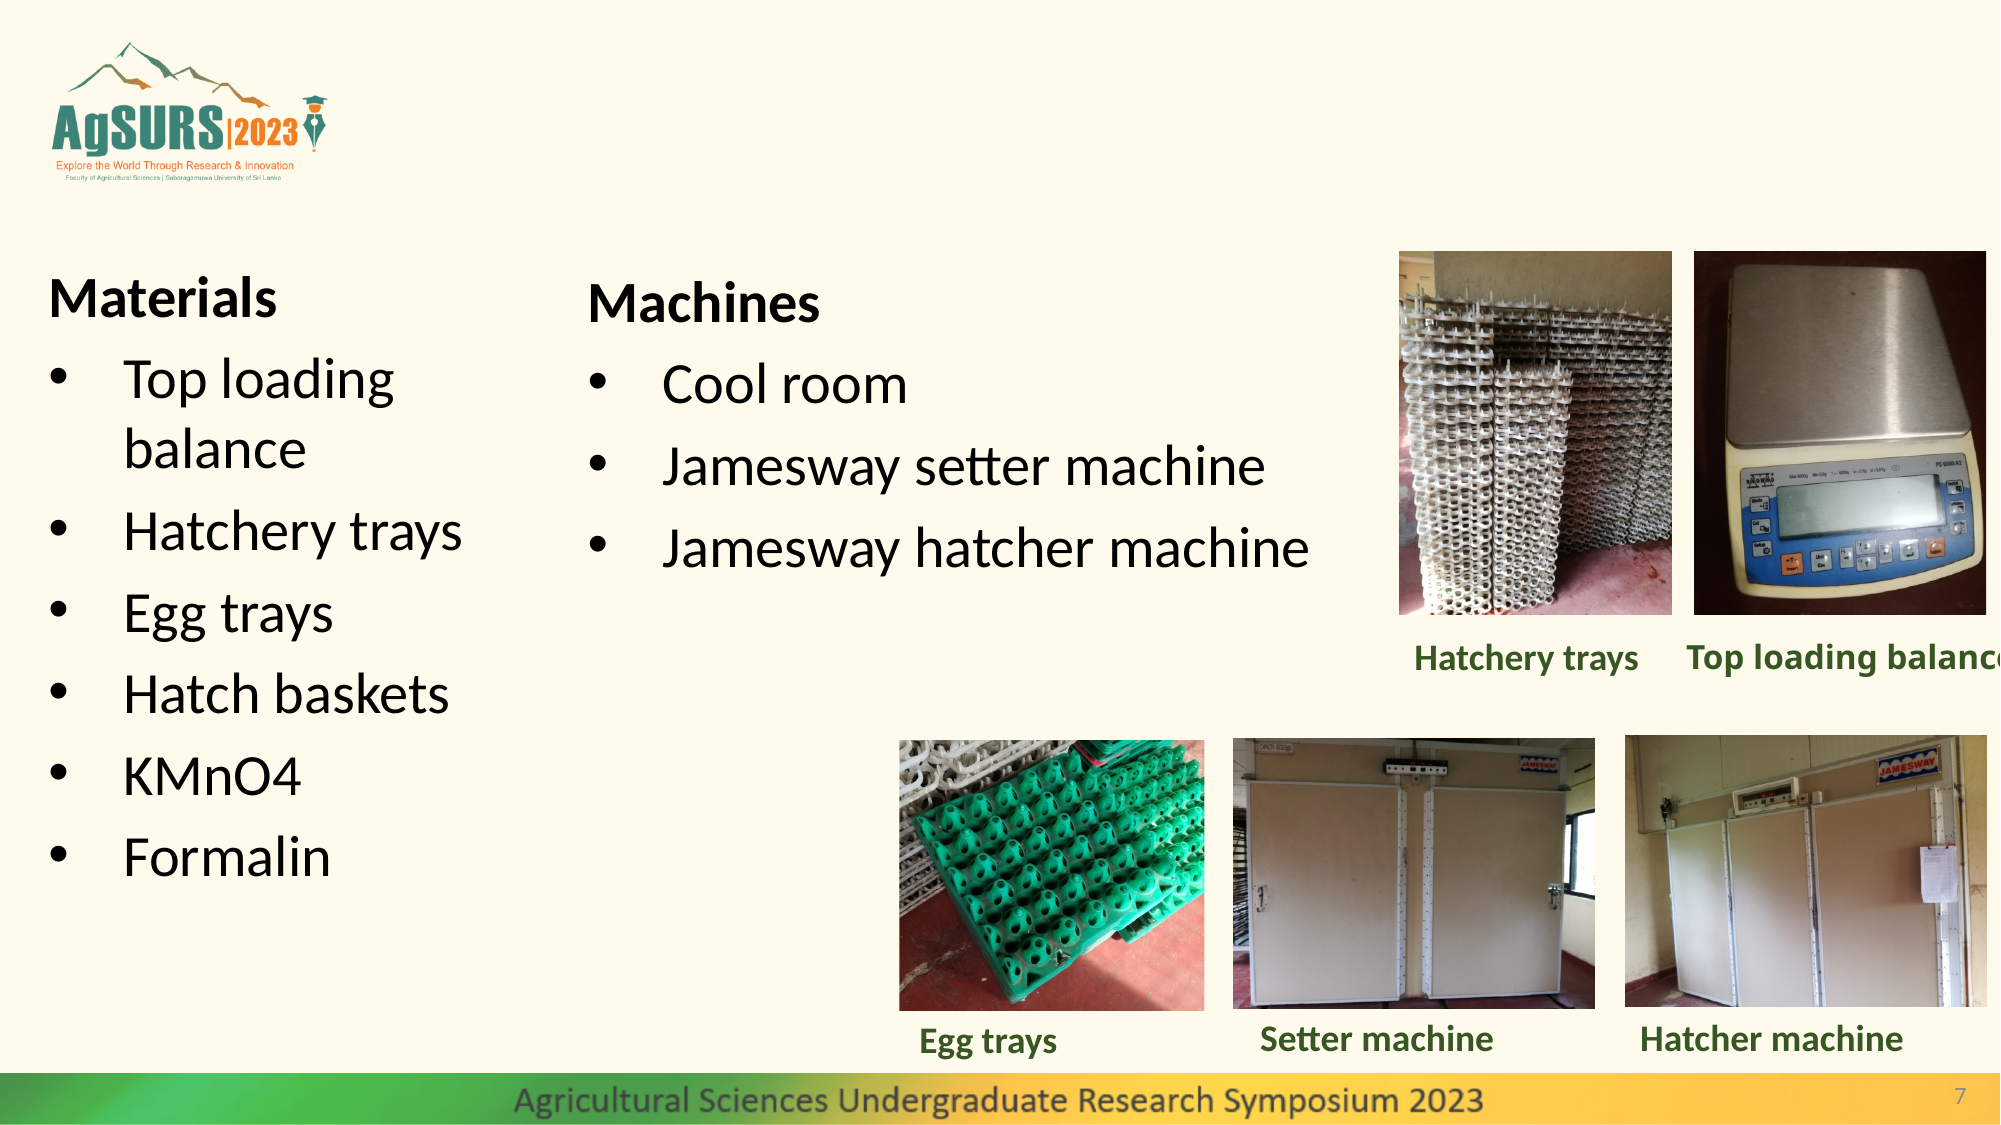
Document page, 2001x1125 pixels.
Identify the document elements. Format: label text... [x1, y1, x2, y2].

slide_number 7 [1531, 1065, 1982, 1125]
text_box Top loading balance [1702, 628, 2000, 684]
text_box Hatcher machine [1625, 1007, 1963, 1066]
list Materials Top loading balance Hatchery trays Egg trays Hatch baskets KMnO4 Formalin [33, 251, 553, 941]
text_box Egg trays [904, 1009, 1243, 1069]
picture [0, 0, 2000, 1125]
text_box Hatchery trays [1399, 625, 1702, 686]
text_box Setter machine [1245, 1009, 1583, 1066]
text_box Machines Cool room Jamesway setter machine Jamesway hatcher machine [573, 256, 1370, 587]
